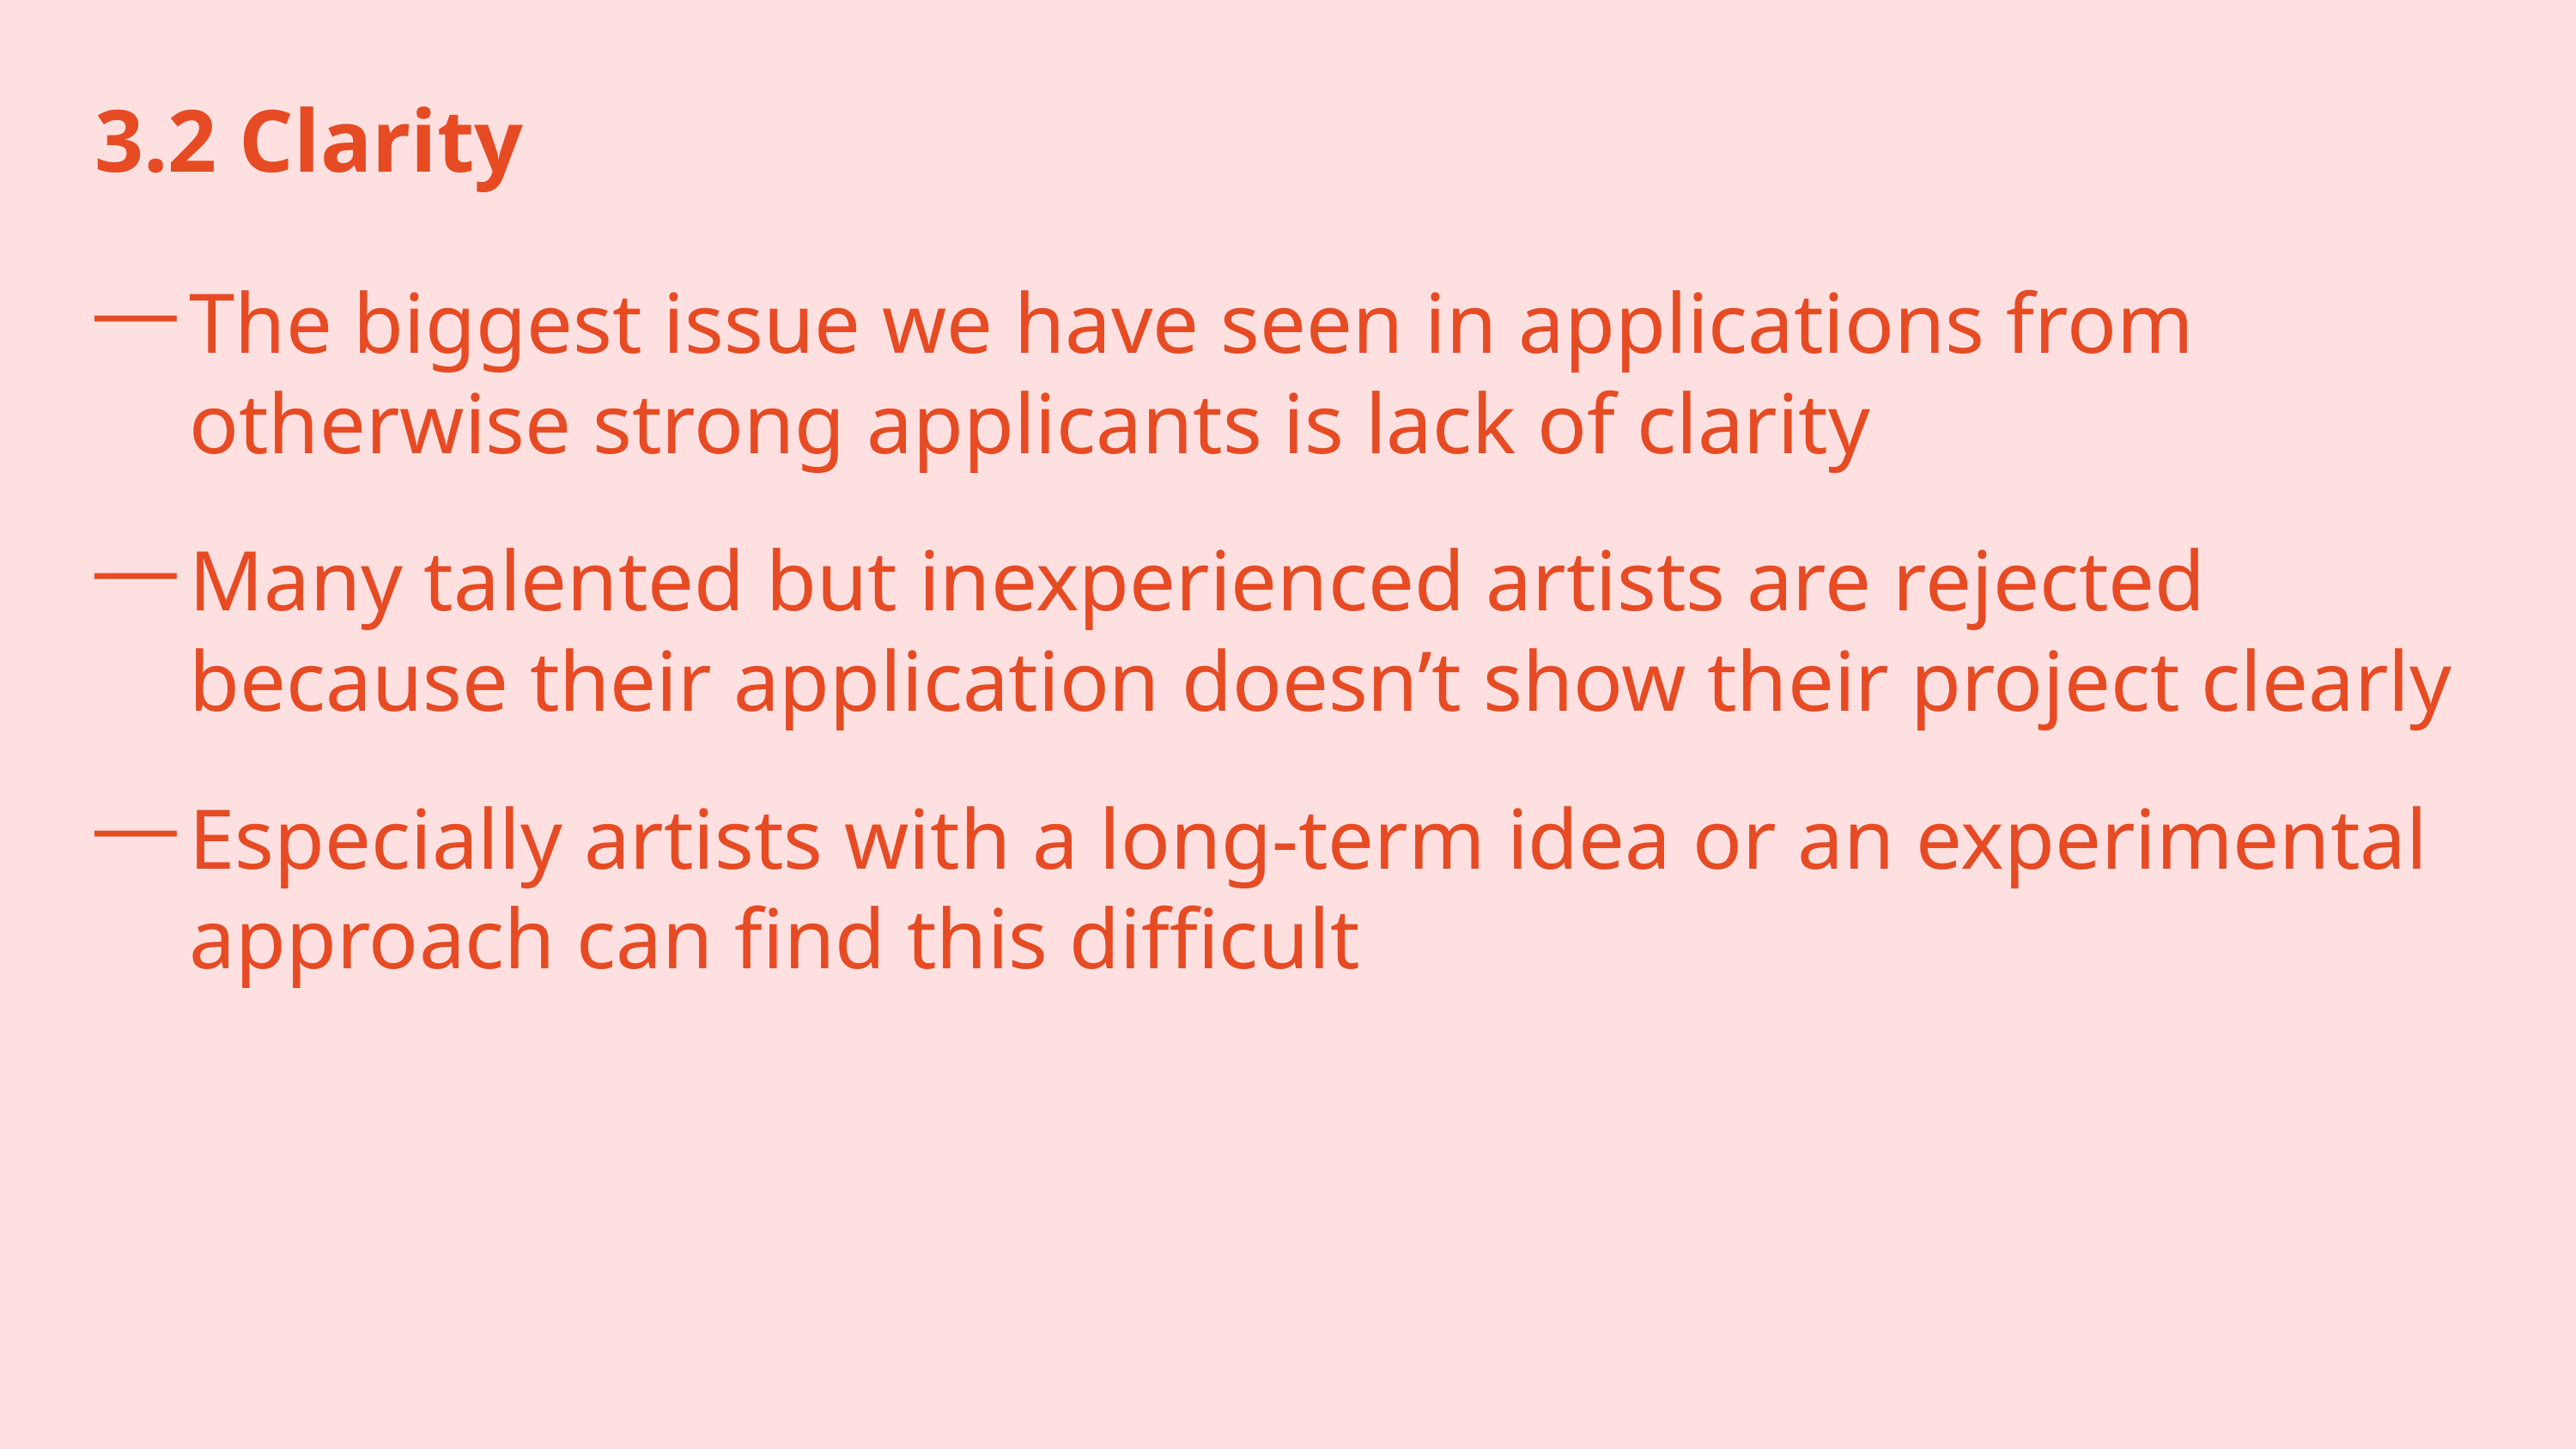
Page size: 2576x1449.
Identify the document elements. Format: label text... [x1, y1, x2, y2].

list The biggest issue we have seen in applications from otherwise strong applicants is lack of clarity Many talented but inexperienced artists are rejected because their application doesn’t show their project clearly Especially artists with a long-term idea or an experimental approach can find this difficult [94, 269, 2482, 984]
list 3.2 Clarity [94, 86, 2482, 188]
